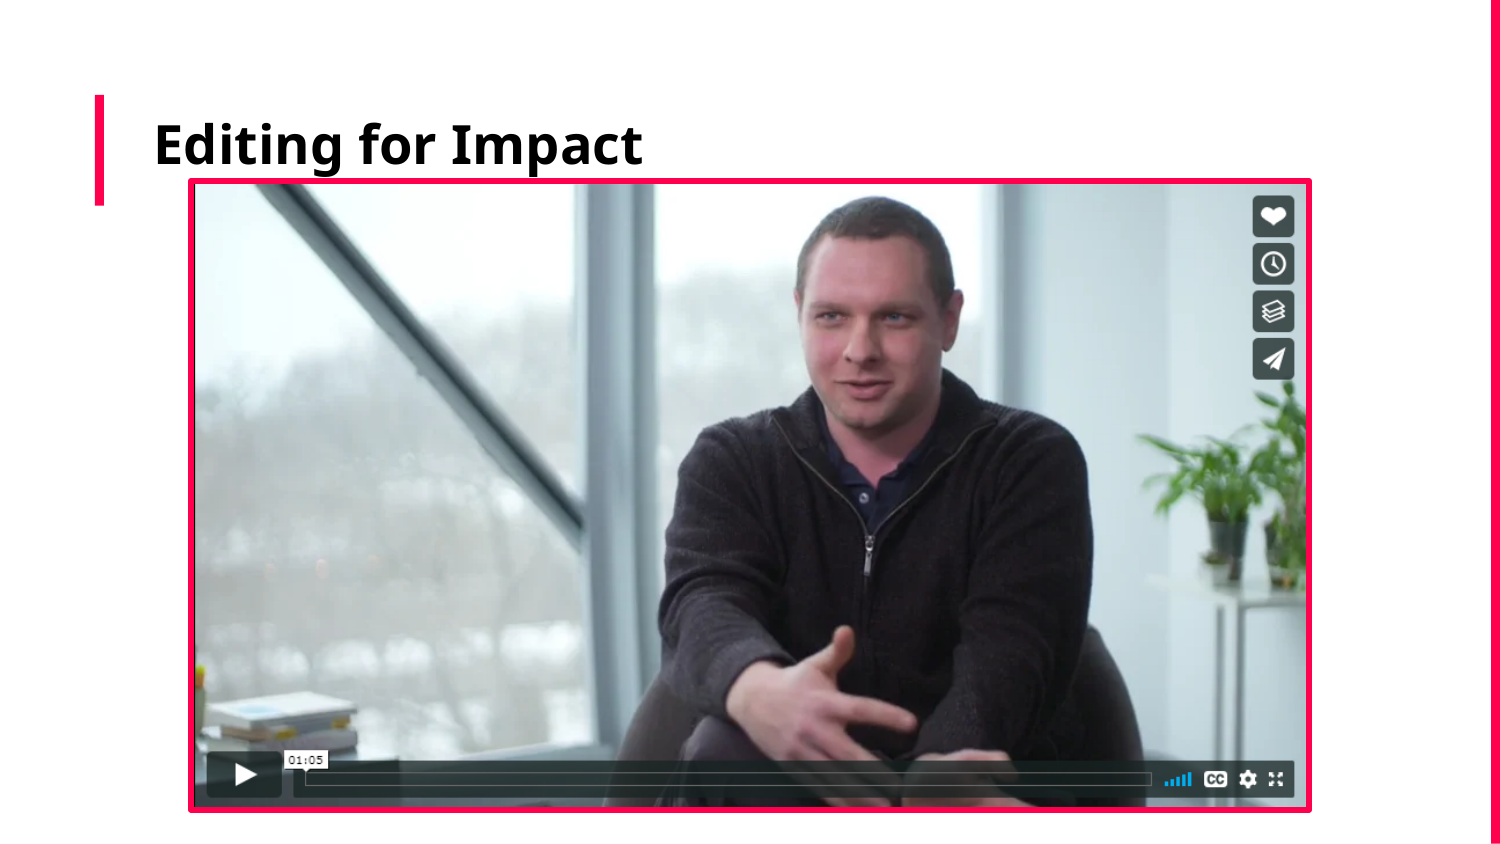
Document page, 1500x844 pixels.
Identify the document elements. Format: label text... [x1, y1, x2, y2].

title Editing for Impact [138, 30, 668, 172]
picture [193, 183, 1307, 807]
